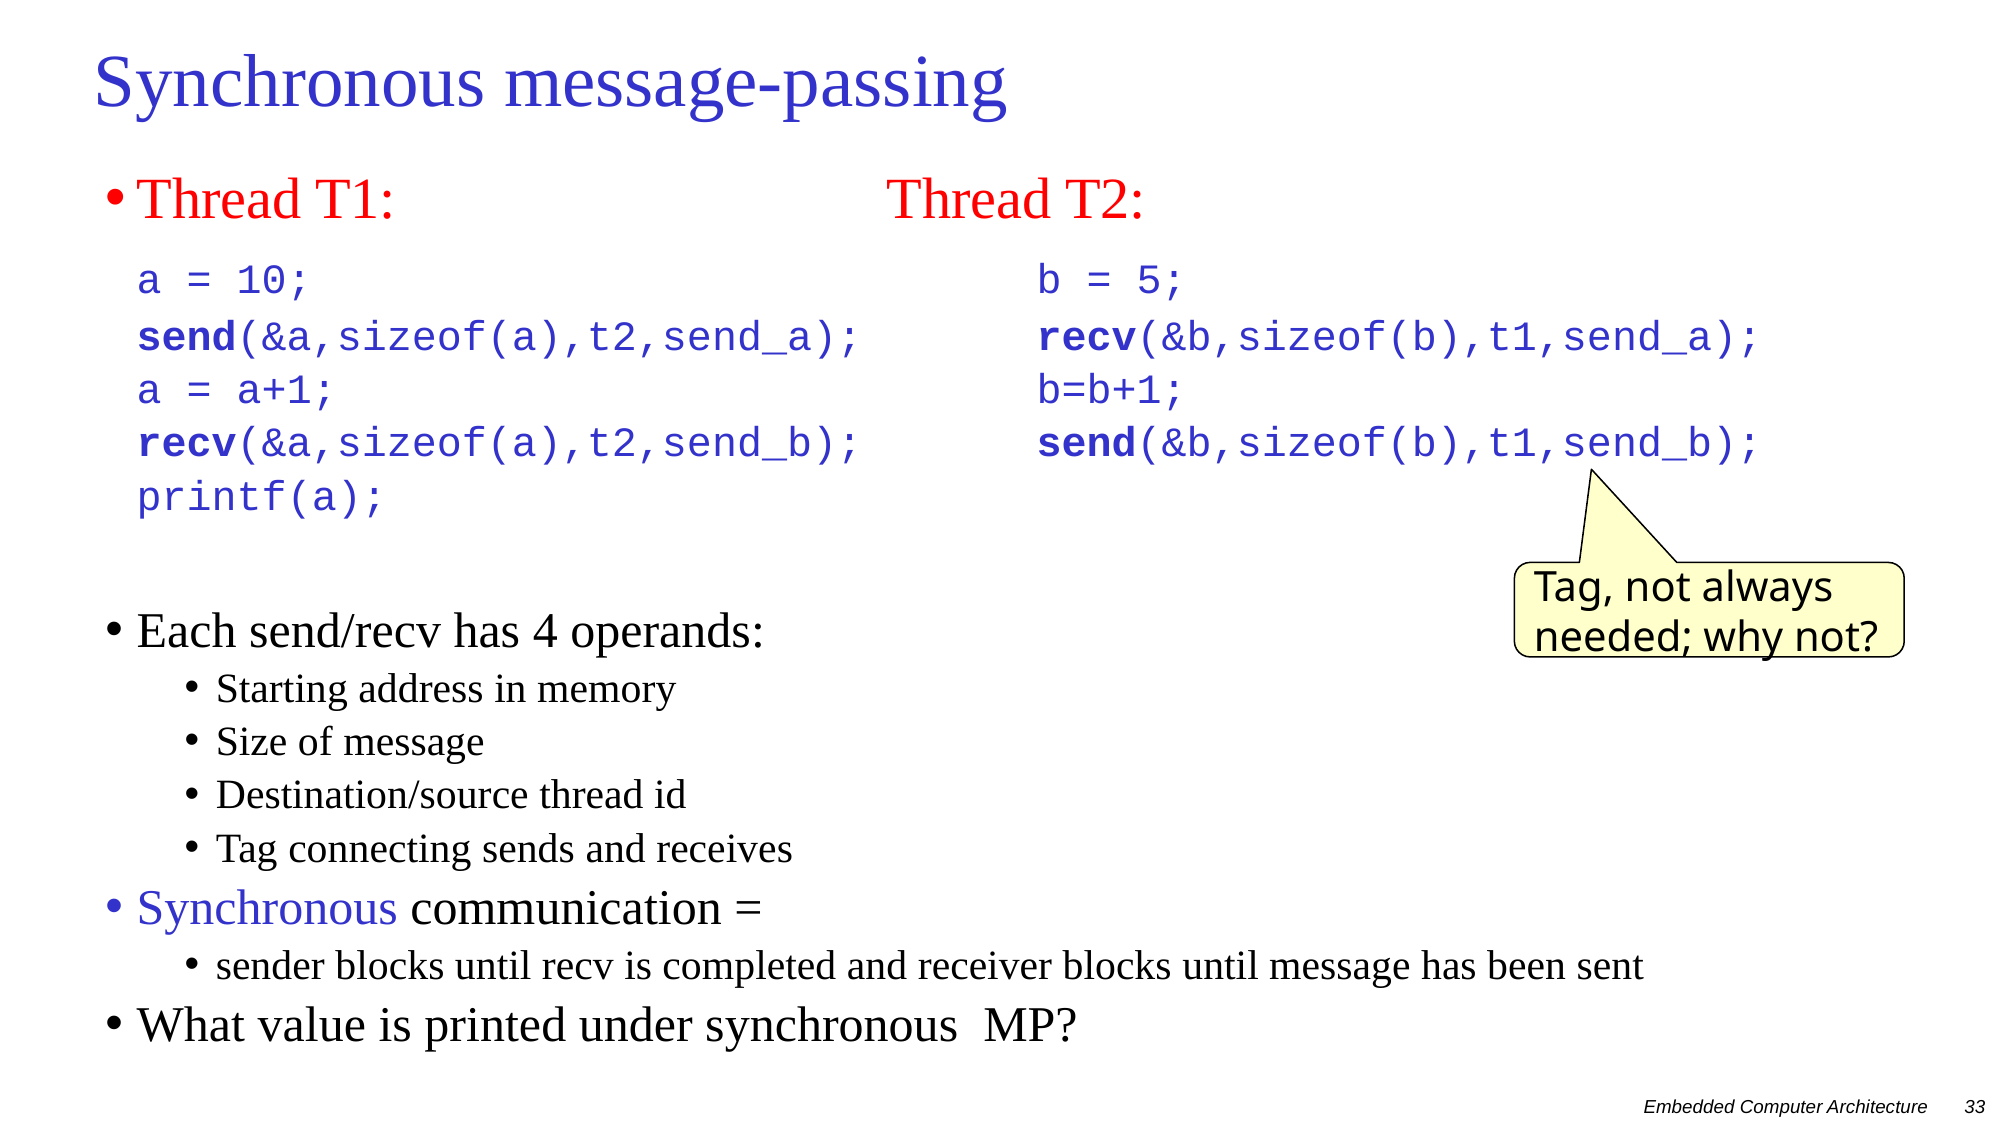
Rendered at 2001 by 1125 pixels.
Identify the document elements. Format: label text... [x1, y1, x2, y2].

title Synchronous message-passing [78, 9, 1676, 160]
text_box Tag, not always needed; why not? [1514, 469, 1905, 657]
list Thread T1: Thread T2: a = 10; b = 5; send(&a,sizeof(a),t2,send_a); recv(&b,sizeof(b),t1,send_a); a = a+1; b=b+1; recv(&a,sizeof(a),t2,send_b); send(&b,sizeof(b),t1,send_b); printf(a); Each send/recv has 4 operands: Starting address in memory Size of message Destination/source thread id Tag connecting sends and receives Synchronous communication = sender blocks until recv is completed and receiver blocks until message has been sent What value is printed under synchronous MP? [90, 160, 1958, 1045]
